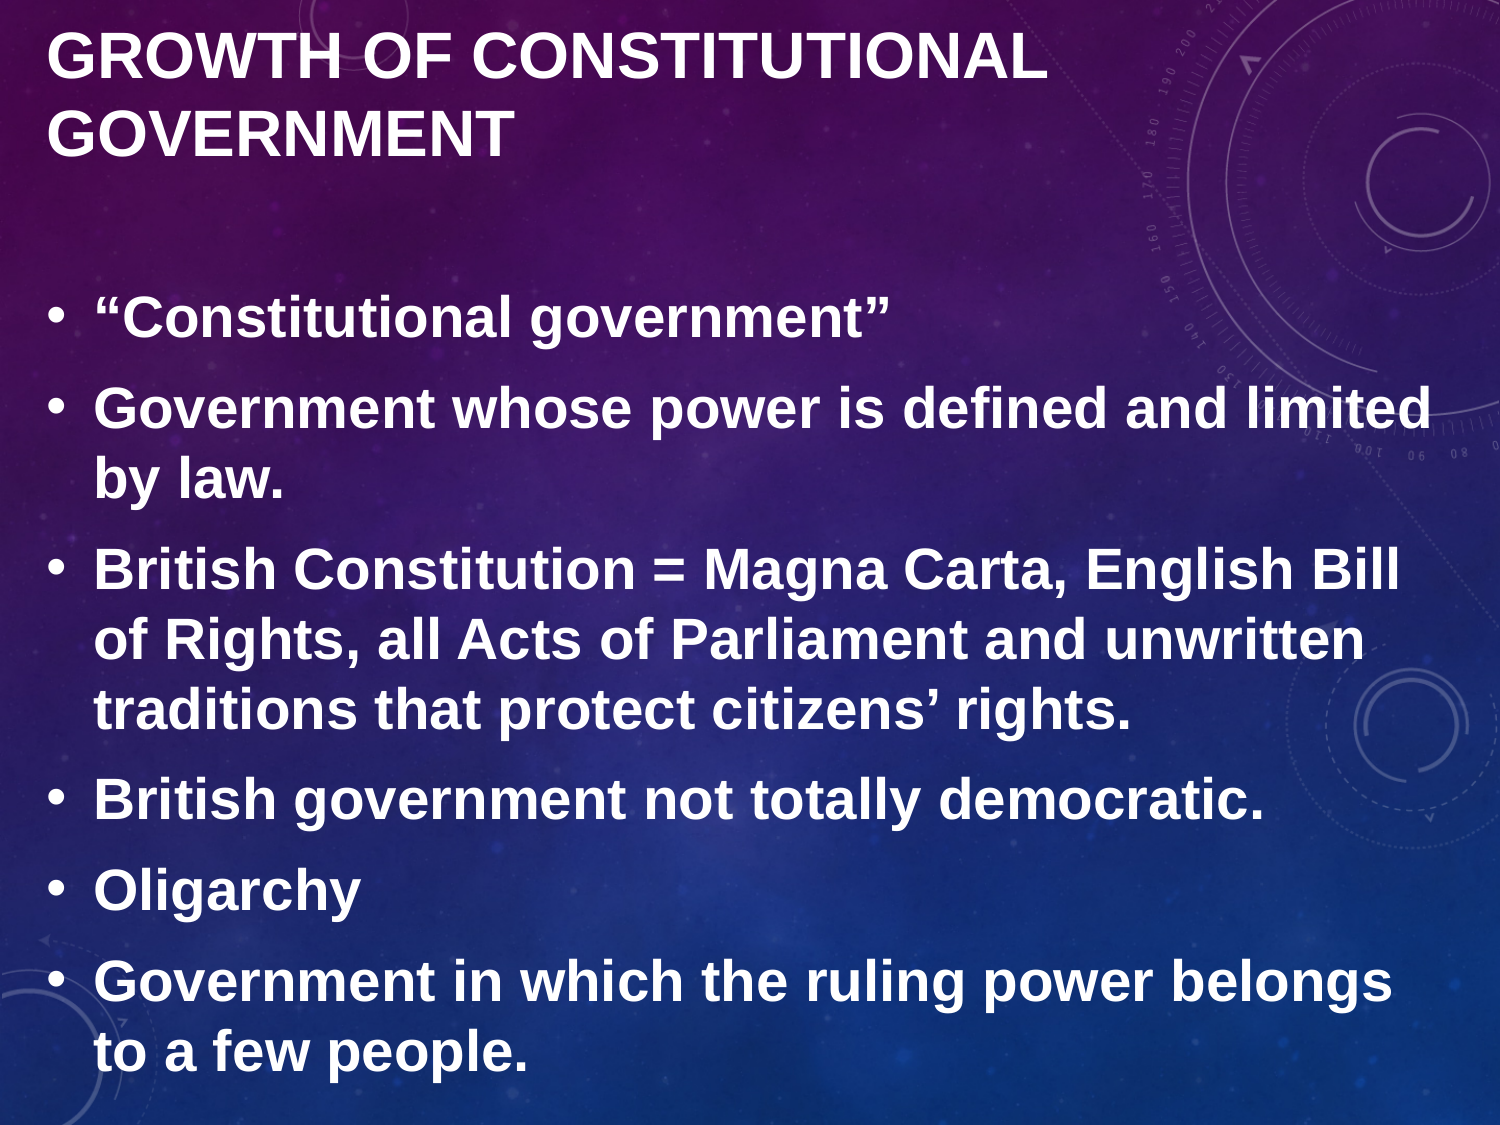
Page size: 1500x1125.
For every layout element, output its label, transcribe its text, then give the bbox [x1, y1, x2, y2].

list “Constitutional government” Government whose power is defined and limited by law. British Constitution = Magna Carta, English Bill of Rights, all Acts of Parliament and unwritten traditions that protect citizens’ rights. British government not totally democratic. Oligarchy Government in which the ruling power belongs to a few people. [31, 237, 1450, 1125]
picture [0, 0, 1500, 1125]
title GROWTH OF CONSTITUTIONAL GOVERNMENT [31, 45, 1425, 138]
